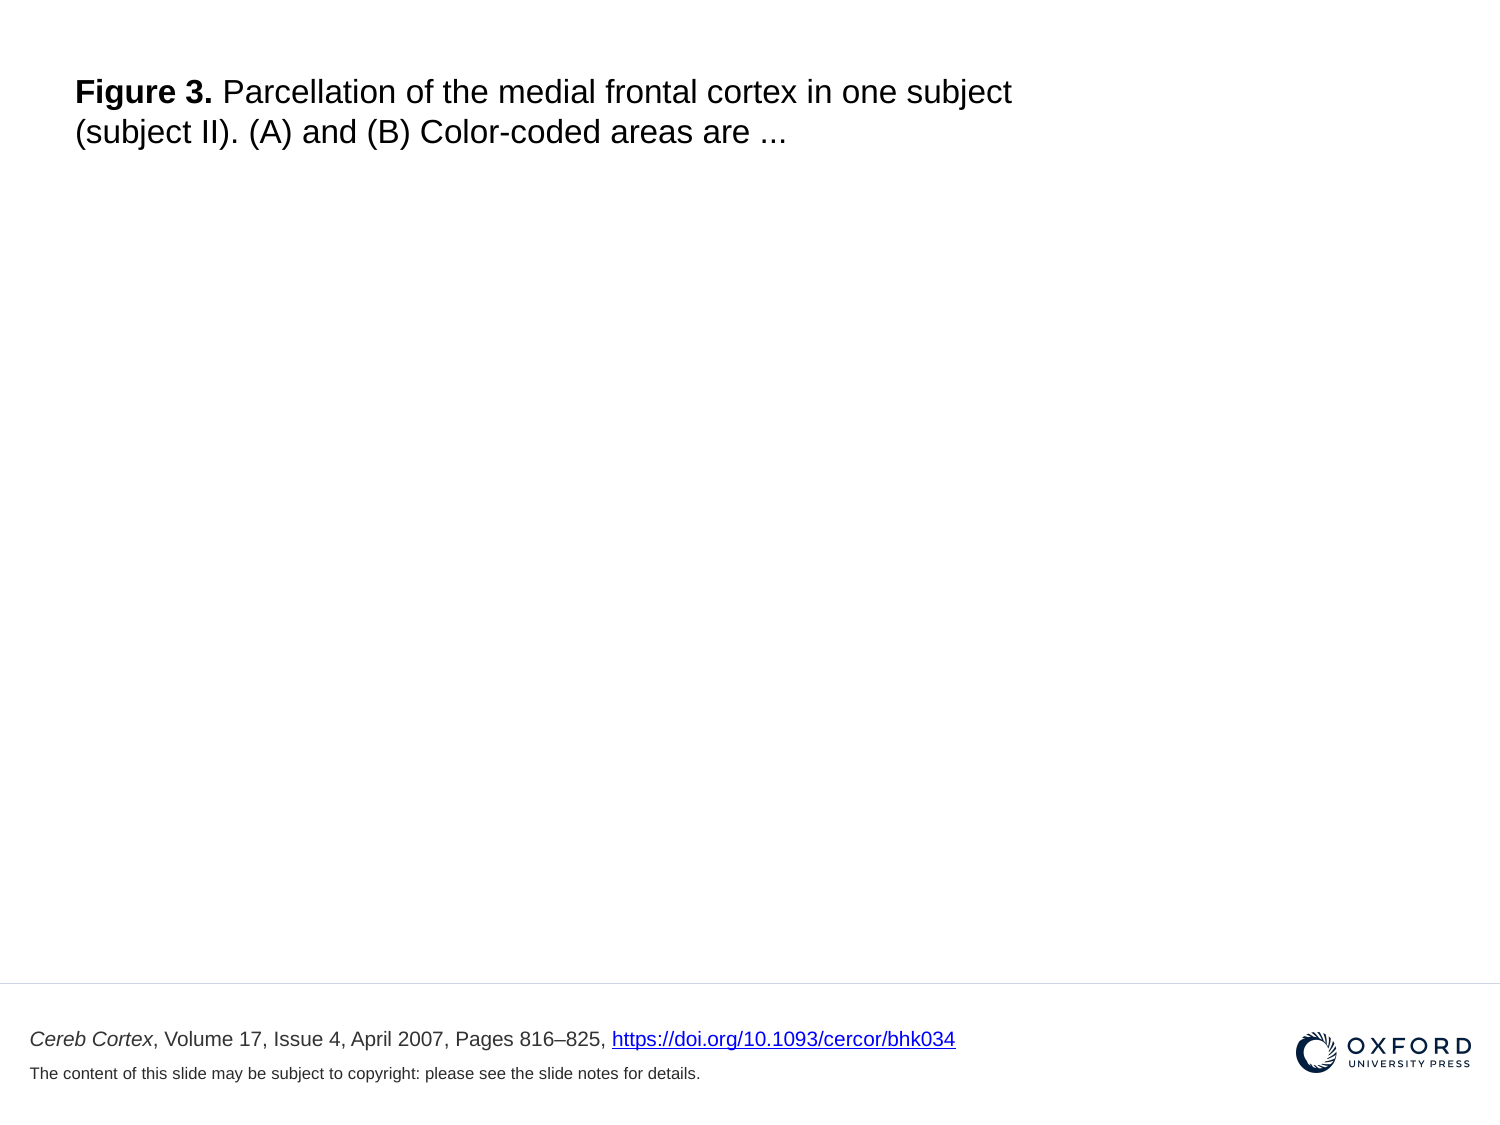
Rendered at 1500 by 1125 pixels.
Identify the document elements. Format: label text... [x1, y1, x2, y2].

picture [1296, 1032, 1471, 1073]
title Figure 3. Parcellation of the medial frontal cortex in one subject (subject II). (A) and (B) Color-coded areas are ... [75, 69, 1078, 171]
footer Cereb Cortex, Volume 17, Issue 4, April 2007, Pages 816–825, https://doi.org/10.1093/cercor/bhk034 The content of this slide may be subject to copyright: please see the slide notes for details. [0, 983, 1260, 1125]
